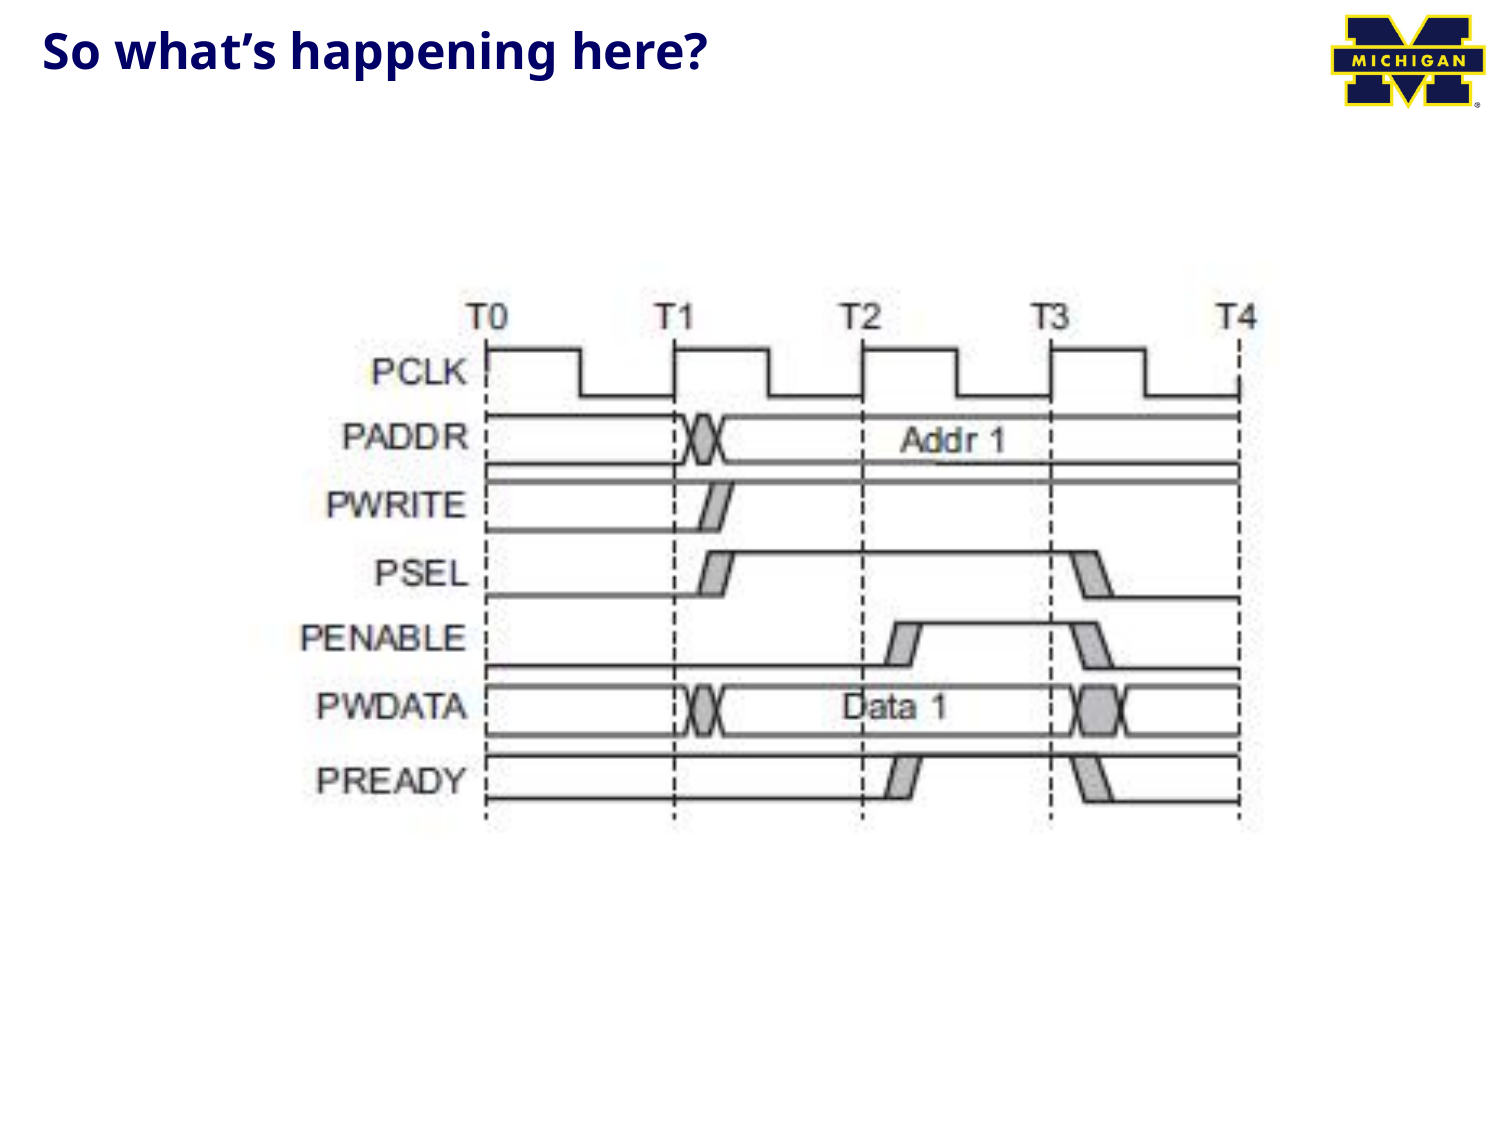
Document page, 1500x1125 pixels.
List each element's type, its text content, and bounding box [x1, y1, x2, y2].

picture [199, 262, 1281, 851]
title So what’s happening here? [27, 12, 1485, 163]
